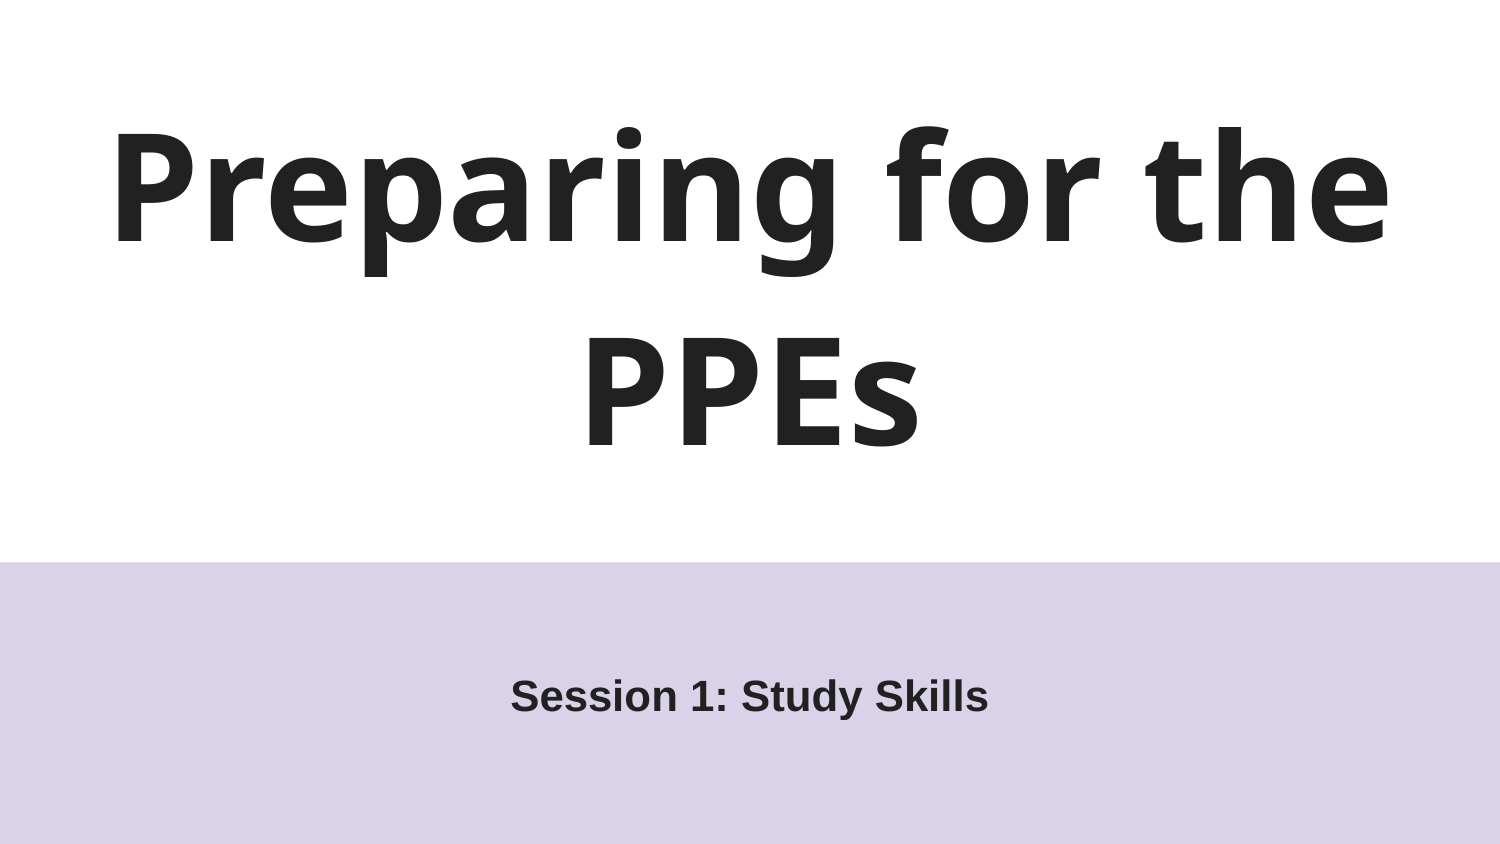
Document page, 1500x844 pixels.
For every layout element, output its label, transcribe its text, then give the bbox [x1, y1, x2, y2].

title Preparing for the PPEs [51, 64, 1449, 506]
subtitle Session 1: Study Skills [51, 638, 1449, 755]
